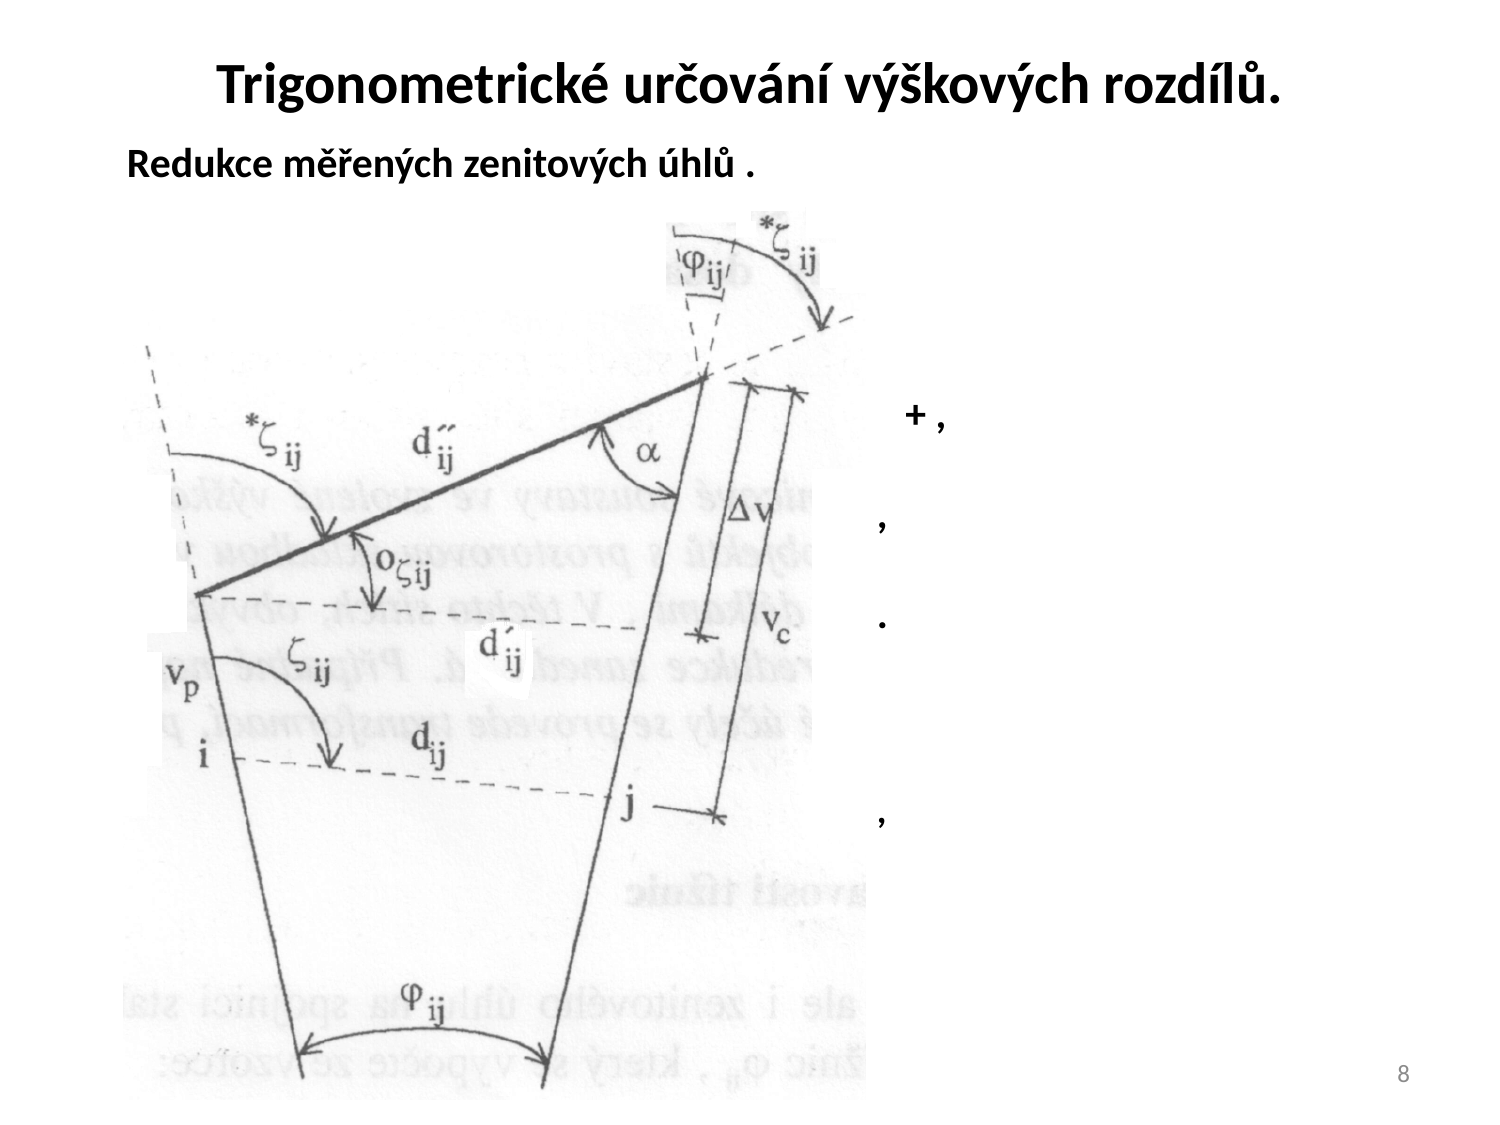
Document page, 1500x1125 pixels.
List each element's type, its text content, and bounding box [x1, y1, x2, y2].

text_box Trigonometrické určování výškových rozdílů. [112, 37, 1388, 123]
slide_number 8 [1074, 1042, 1425, 1103]
picture [123, 207, 866, 1102]
